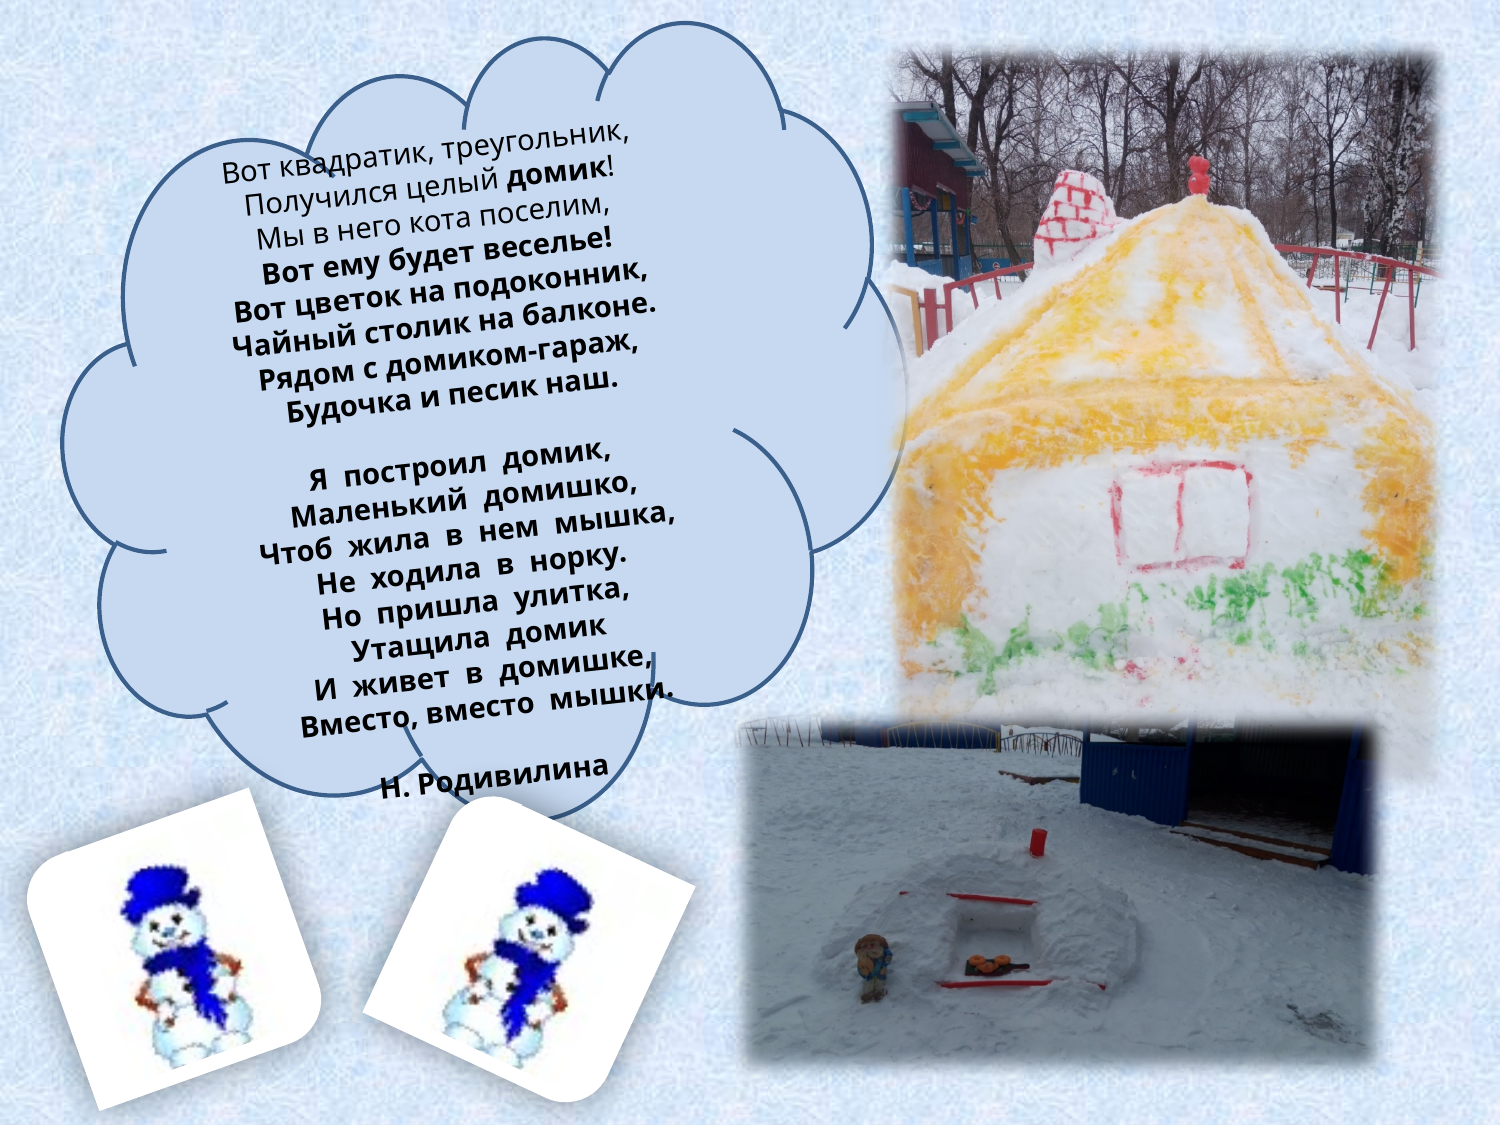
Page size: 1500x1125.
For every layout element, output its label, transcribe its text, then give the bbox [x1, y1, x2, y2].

picture [0, 0, 1500, 1125]
text_box Вот квадратик, треугольник, Получился целый домик! Мы в него кота поселим, Вот ему будет веселье! Вот цветок на подоконник, Чайный столик на балконе. Рядом с домиком-гараж, Будочка и песик наш. Я построил домик, Маленький домишко, Чтоб жила в нем мышка, Не ходила в норку. Но пришла улитка, Утащила домик И живет в домишке, Вместо, вместо мышки. Н. Родивилина [60, 20, 873, 806]
